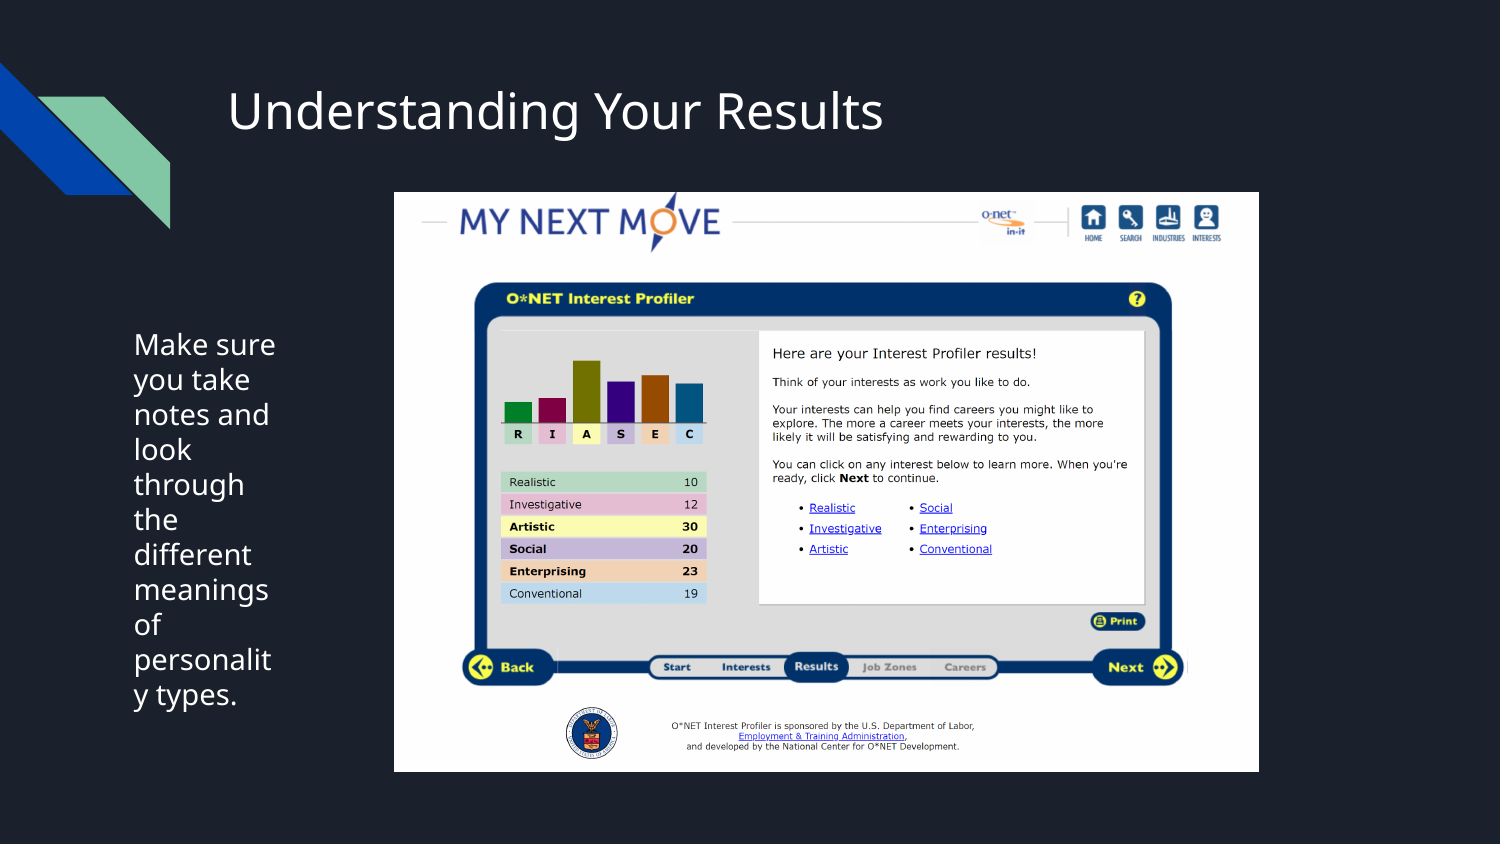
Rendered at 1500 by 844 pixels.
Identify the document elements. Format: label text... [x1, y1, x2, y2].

text_box Make sure you take notes and look through the different meanings of personality types. [118, 311, 298, 667]
picture [393, 191, 1259, 772]
title Understanding Your Results [212, 64, 1368, 215]
